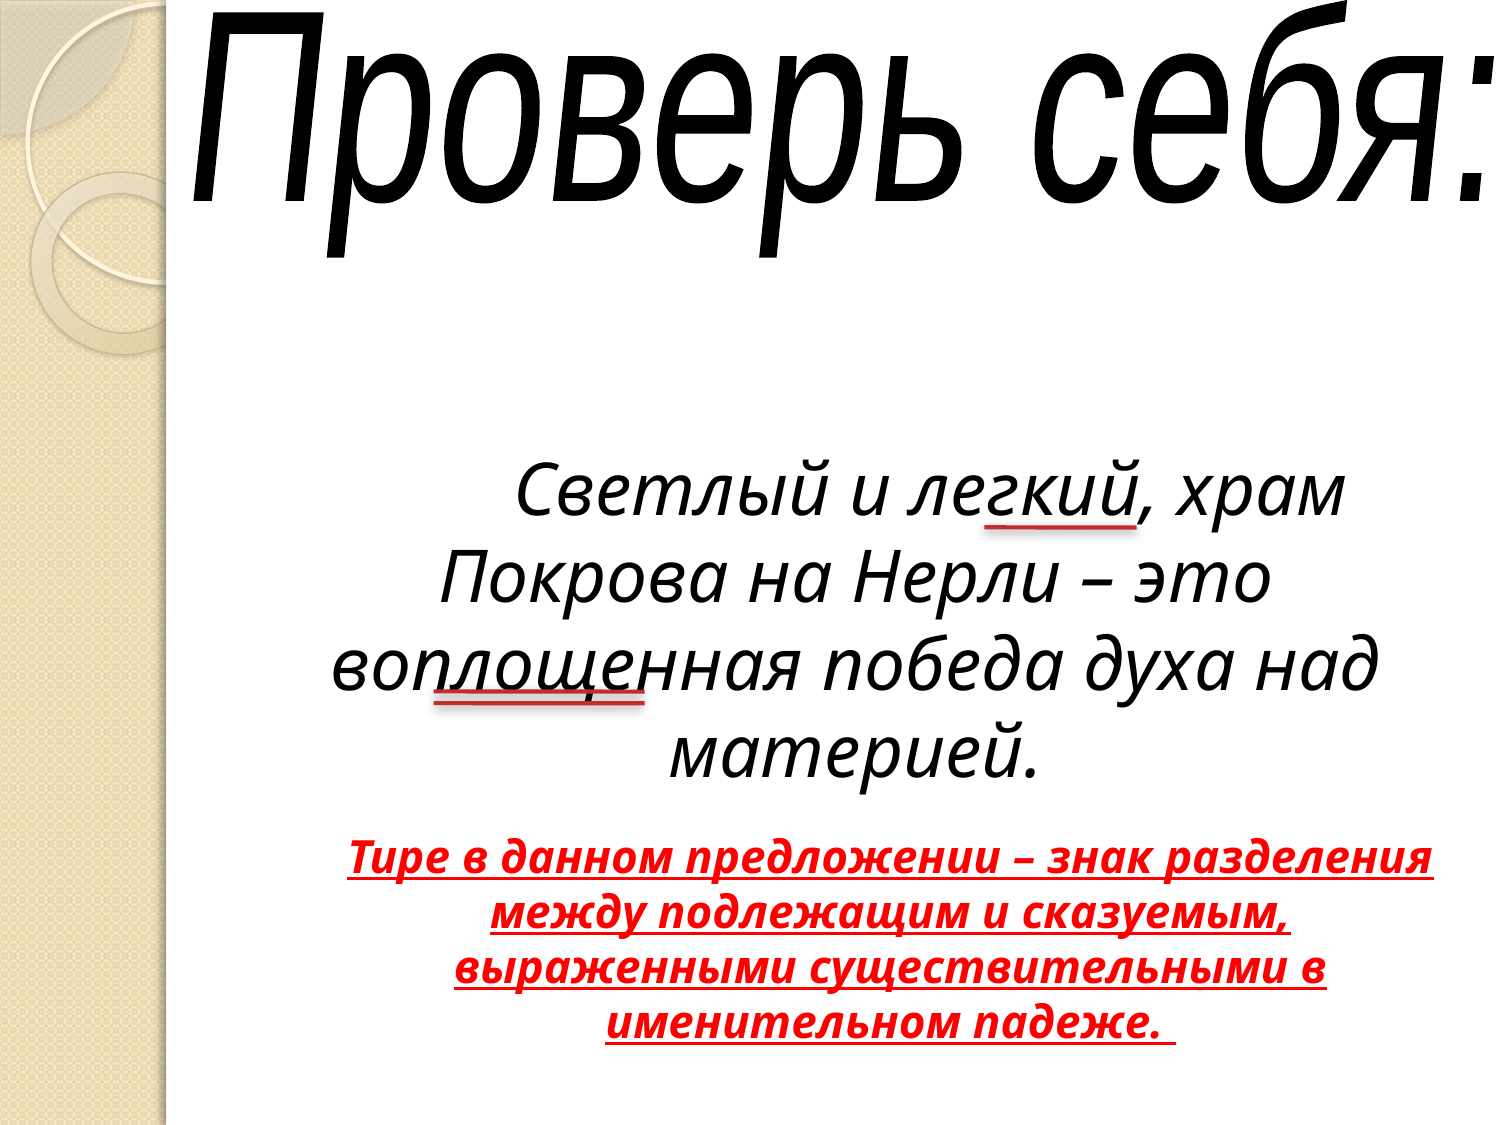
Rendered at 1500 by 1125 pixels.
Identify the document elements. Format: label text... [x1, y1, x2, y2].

list Светлый и легкий, храм Покрова на Нерли – это воплощенная победа духа над материей. [210, 234, 1441, 1022]
text_box Тире в данном предложении – знак разделения между подлежащим и сказуемым, выраженными существительными в именительном падеже. [328, 820, 1453, 1055]
